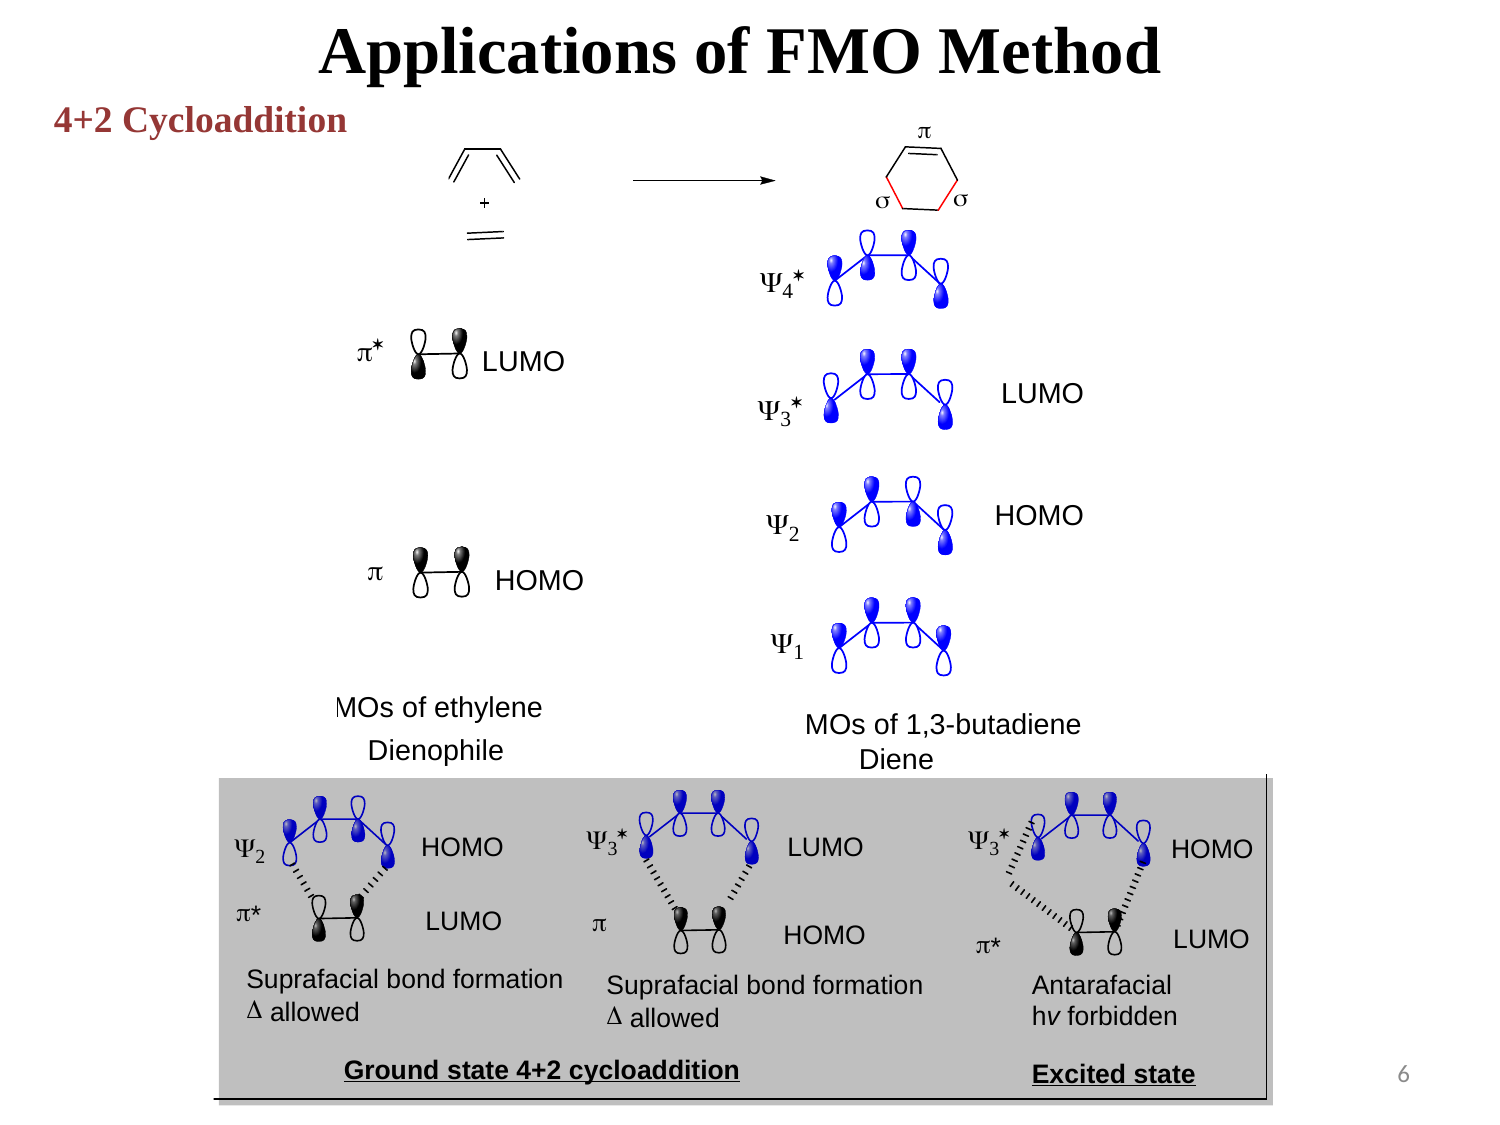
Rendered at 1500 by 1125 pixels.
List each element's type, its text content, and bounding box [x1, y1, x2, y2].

slide_number 6 [1311, 1042, 1425, 1103]
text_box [448, 112, 988, 223]
text_box Applications of FMO Method [303, 0, 1178, 95]
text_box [213, 774, 1306, 1125]
text_box 4+2 Cycloaddition [39, 87, 363, 148]
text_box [337, 224, 1113, 773]
